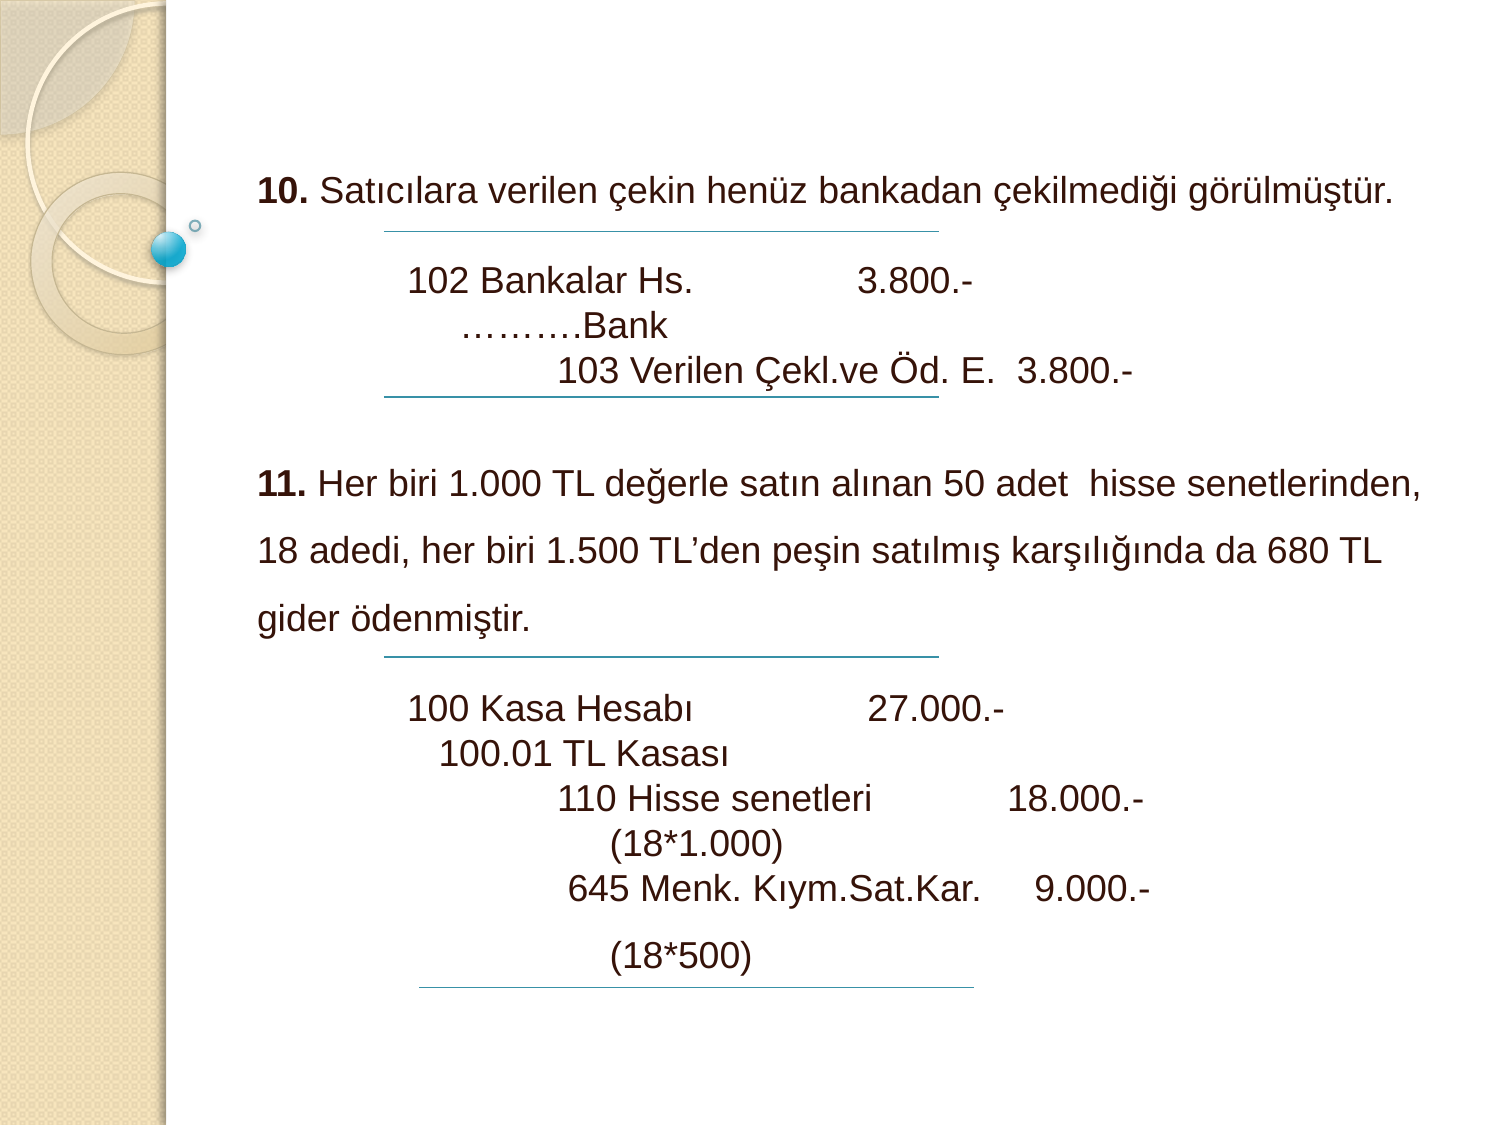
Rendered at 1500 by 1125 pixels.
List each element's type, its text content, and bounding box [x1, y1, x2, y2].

subtitle 10. Satıcılara verilen çekin henüz bankadan çekilmediği görülmüştür. 102 Bankalar Hs. 3.800.- ……….Bank 103 Verilen Çekl.ve Öd. E. 3.800.- 11. Her biri 1.000 TL değerle satın alınan 50 adet hisse senetlerinden, 18 adedi, her biri 1.500 TL’den peşin satılmış karşılığında da 680 TL gider ödenmiştir. 100 Kasa Hesabı 27.000.- 100.01 TL Kasası 110 Hisse senetleri 18.000.- (18*1.000) 645 Menk. Kıym.Sat.Kar. 9.000.- (18*500) [230, 66, 1471, 1083]
